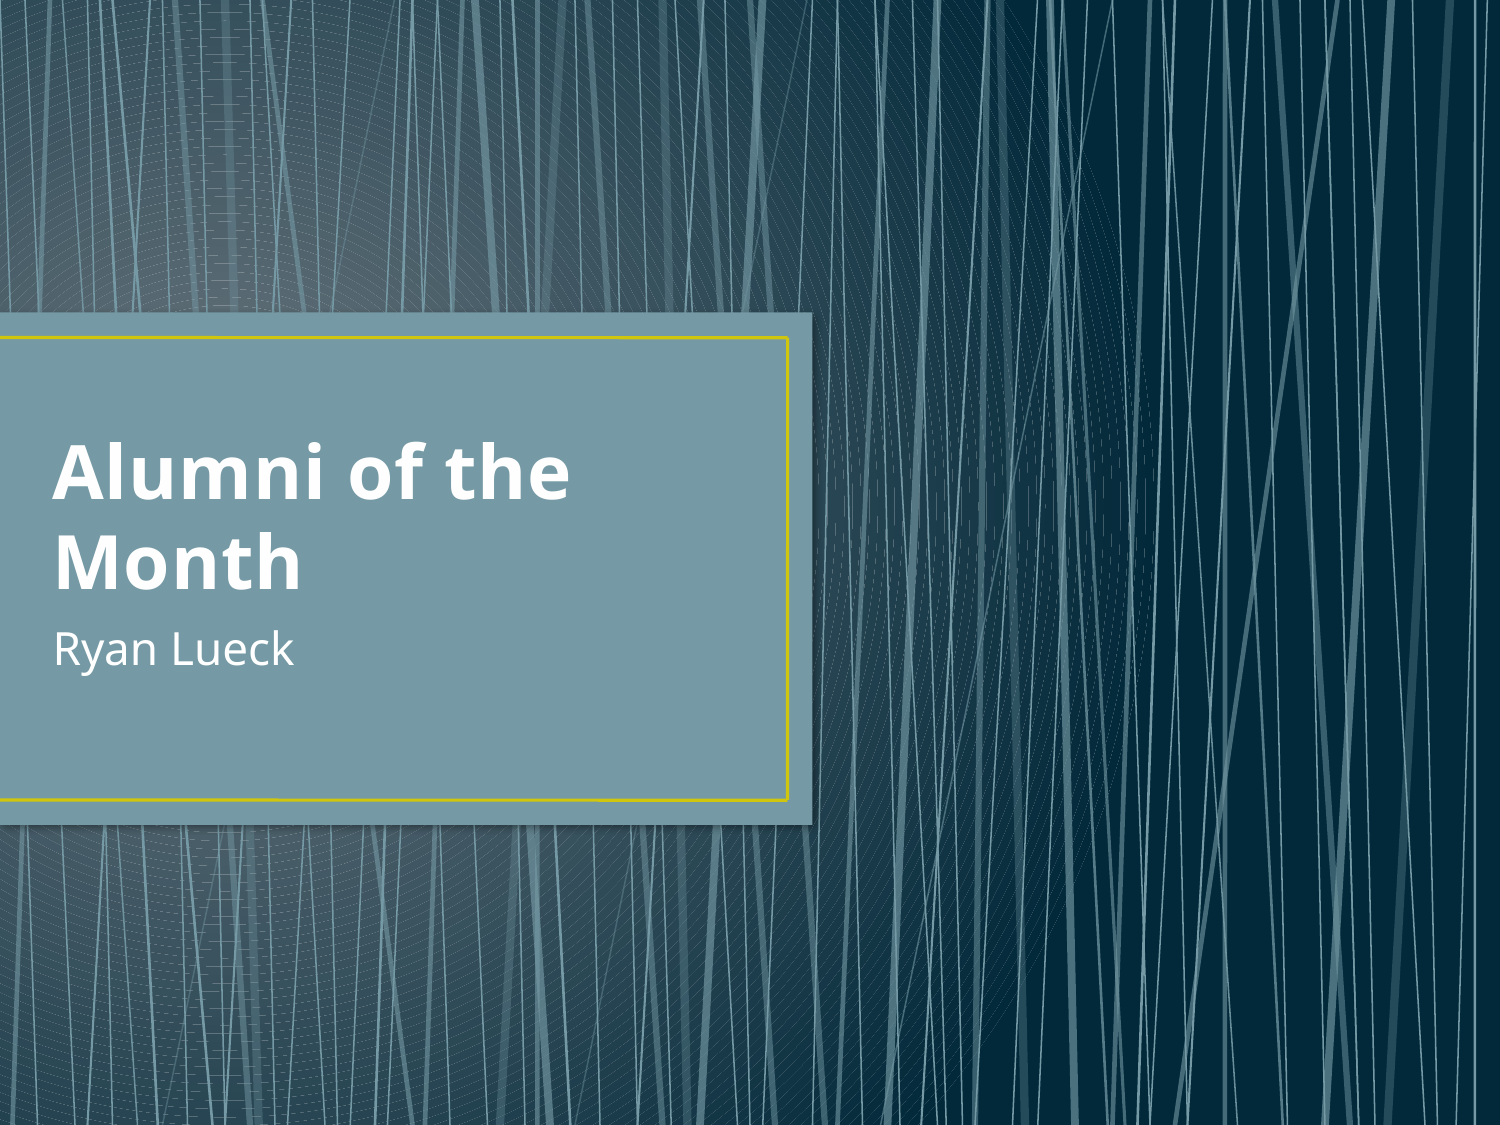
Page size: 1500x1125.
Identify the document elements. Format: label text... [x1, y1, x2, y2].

subtitle Ryan Lueck [37, 612, 763, 788]
title Alumni of the Month [37, 349, 763, 612]
